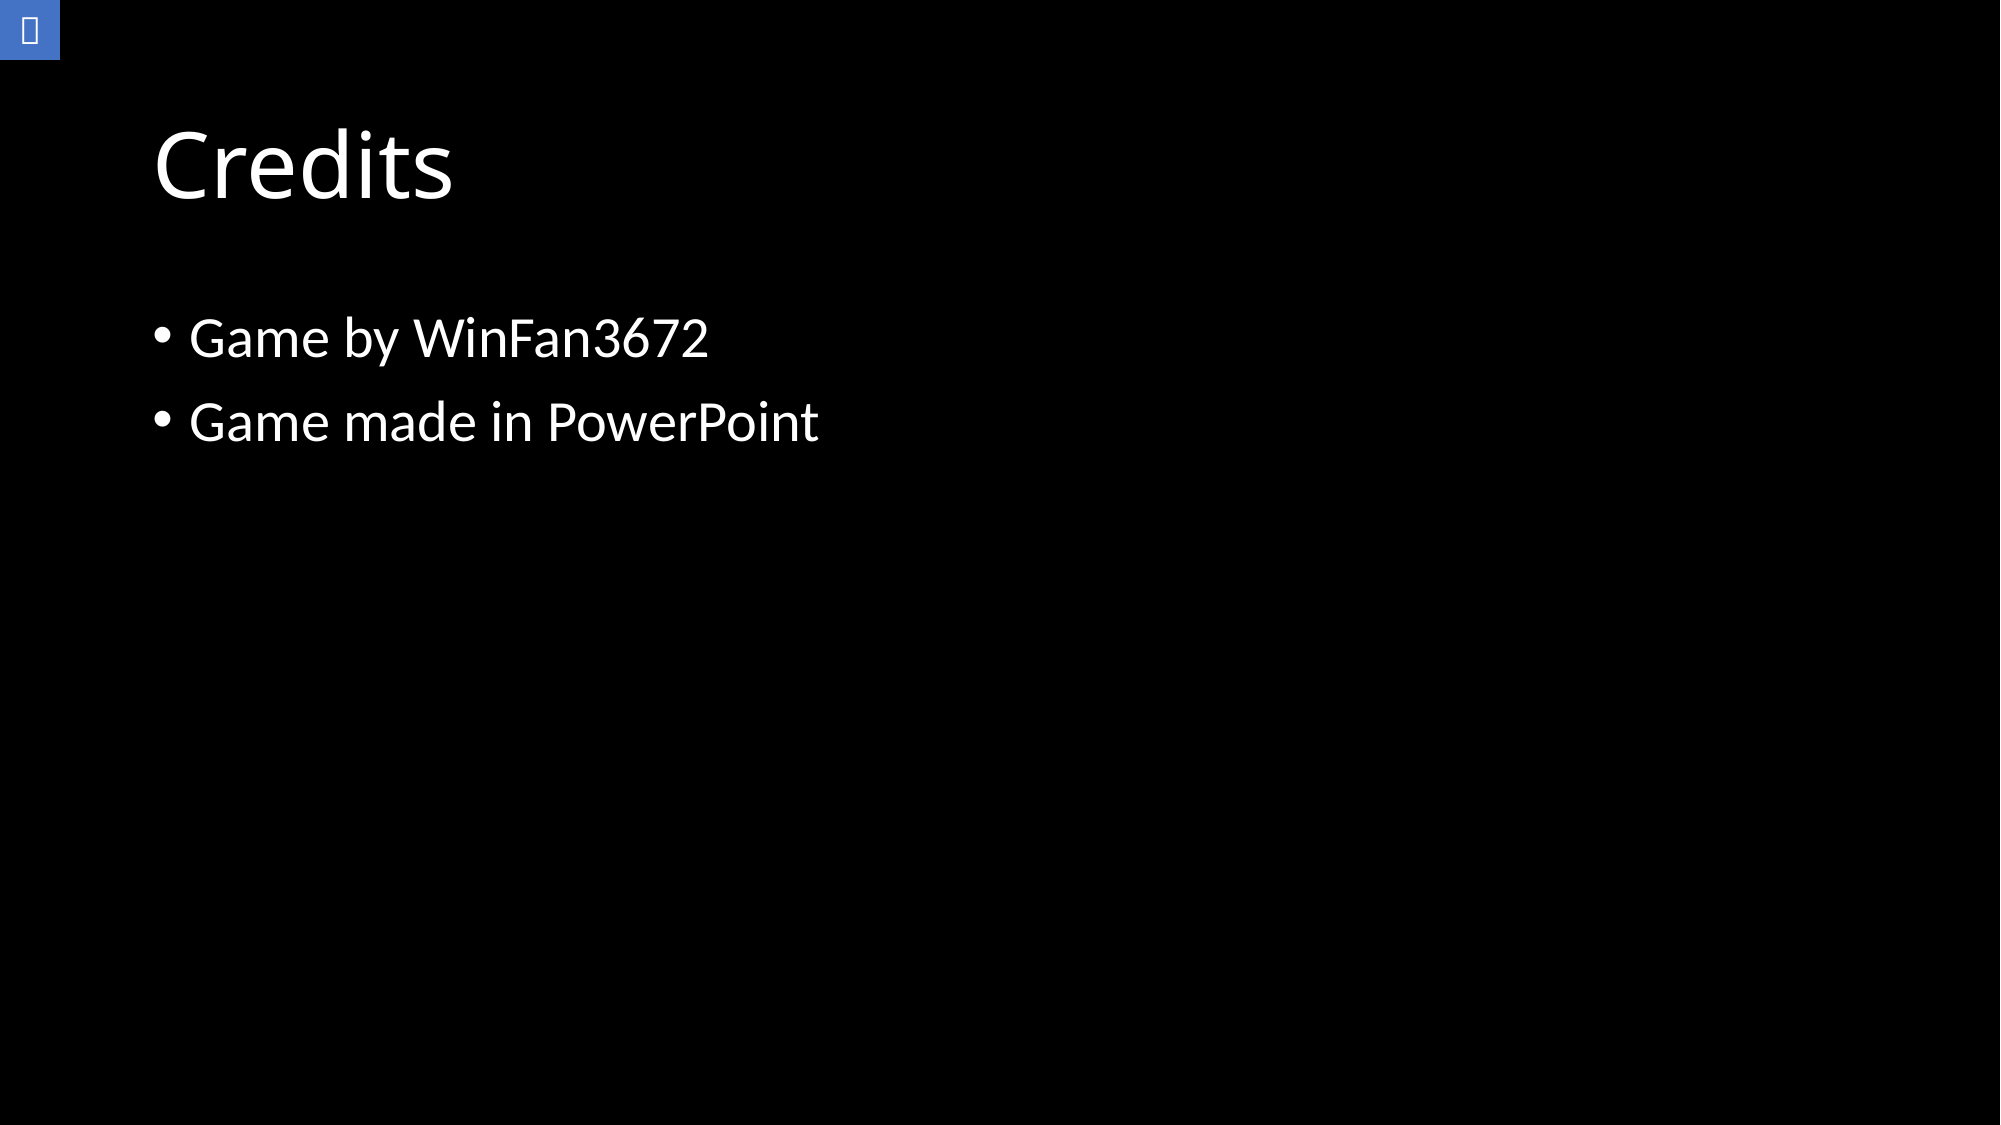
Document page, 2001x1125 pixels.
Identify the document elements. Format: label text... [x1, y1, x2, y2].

title Credits [137, 59, 1863, 278]
list Game by WinFan3672 Game made in PowerPoint [137, 299, 1863, 1014]
text_box  [0, 0, 61, 61]
